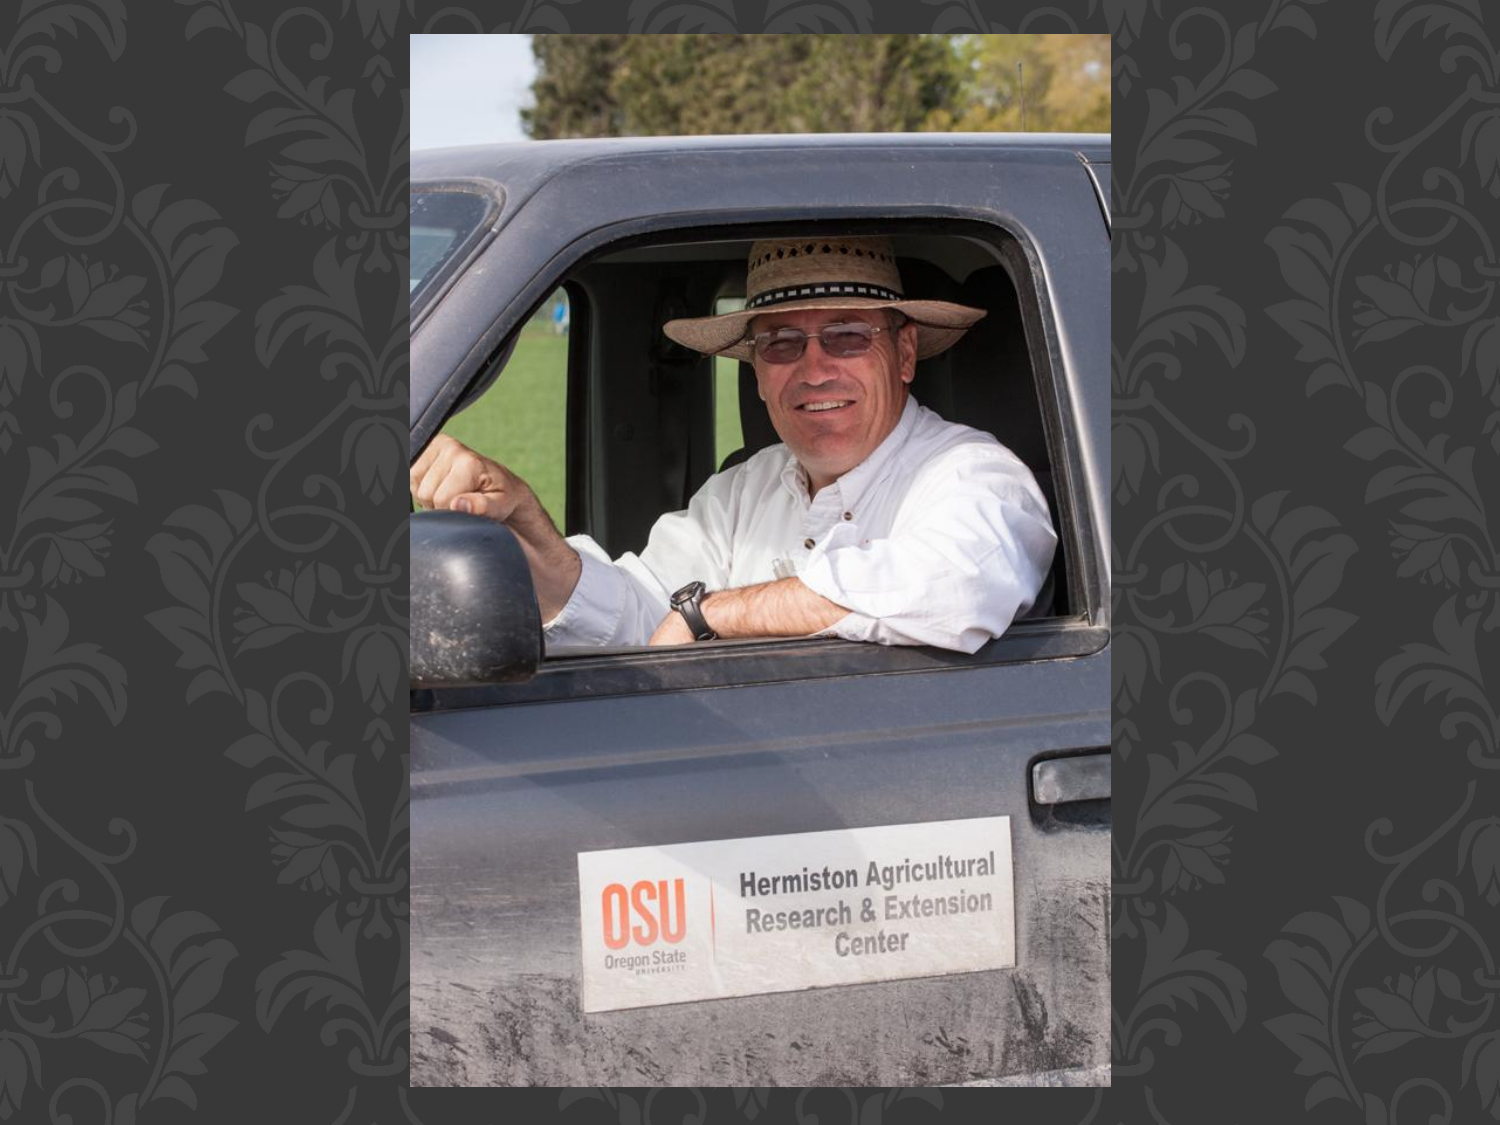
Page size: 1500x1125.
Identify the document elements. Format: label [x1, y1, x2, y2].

picture [410, 34, 1112, 1087]
